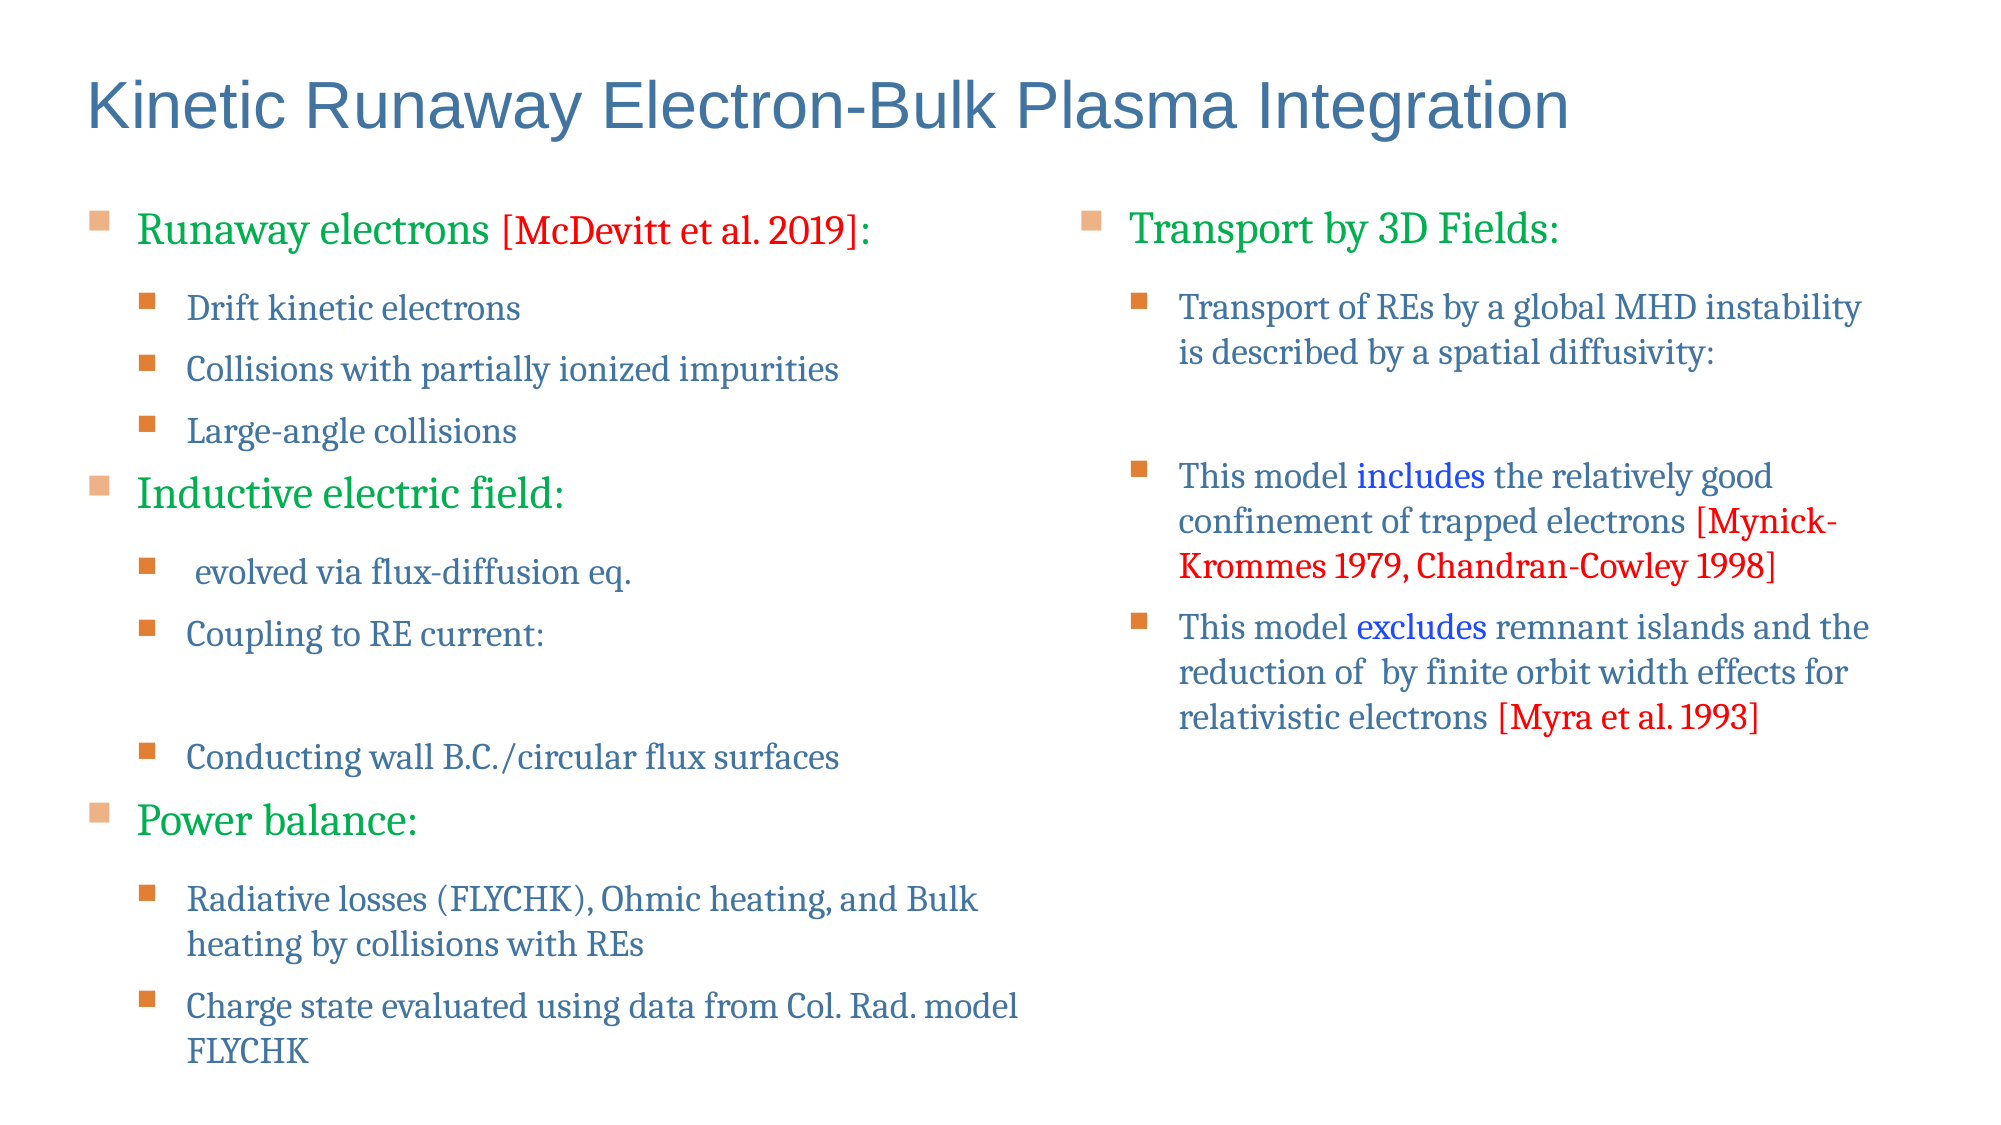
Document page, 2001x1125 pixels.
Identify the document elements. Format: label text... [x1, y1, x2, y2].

title Kinetic Runaway Electron-Bulk Plasma Integration [71, 53, 1725, 173]
